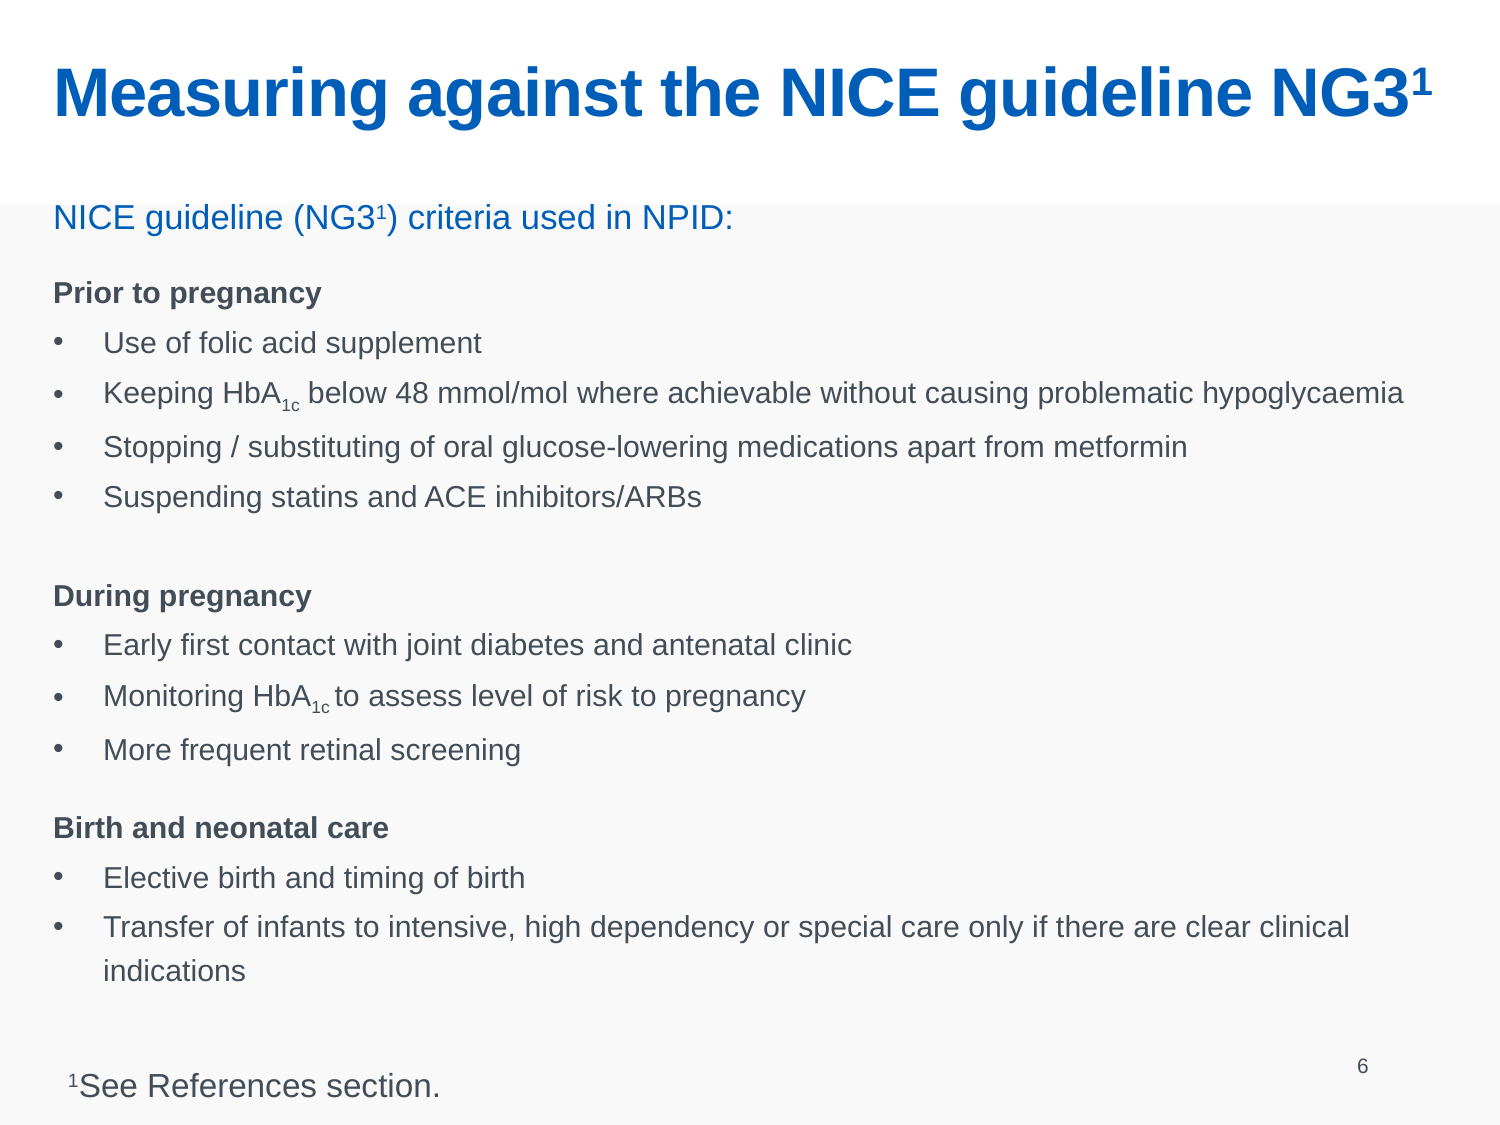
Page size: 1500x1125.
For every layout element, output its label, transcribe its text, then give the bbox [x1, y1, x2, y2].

slide_number 6 [1033, 1035, 1384, 1095]
text_box 1See References section. [53, 1057, 523, 1112]
list NICE guideline (NG31) criteria used in NPID: Prior to pregnancy Use of folic acid supplement Keeping HbA1c below 48 mmol/mol where achievable without causing problematic hypoglycaemia Stopping / substituting of oral glucose-lowering medications apart from metformin Suspending statins and ACE inhibitors/ARBs During pregnancy Early first contact with joint diabetes and antenatal clinic Monitoring HbA1c to assess level of risk to pregnancy More frequent retinal screening Birth and neonatal care Elective birth and timing of birth Transfer of infants to intensive, high dependency or special care only if there are clear clinical indications [53, 194, 1447, 999]
title Measuring against the NICE guideline NG31 [53, 47, 1483, 163]
